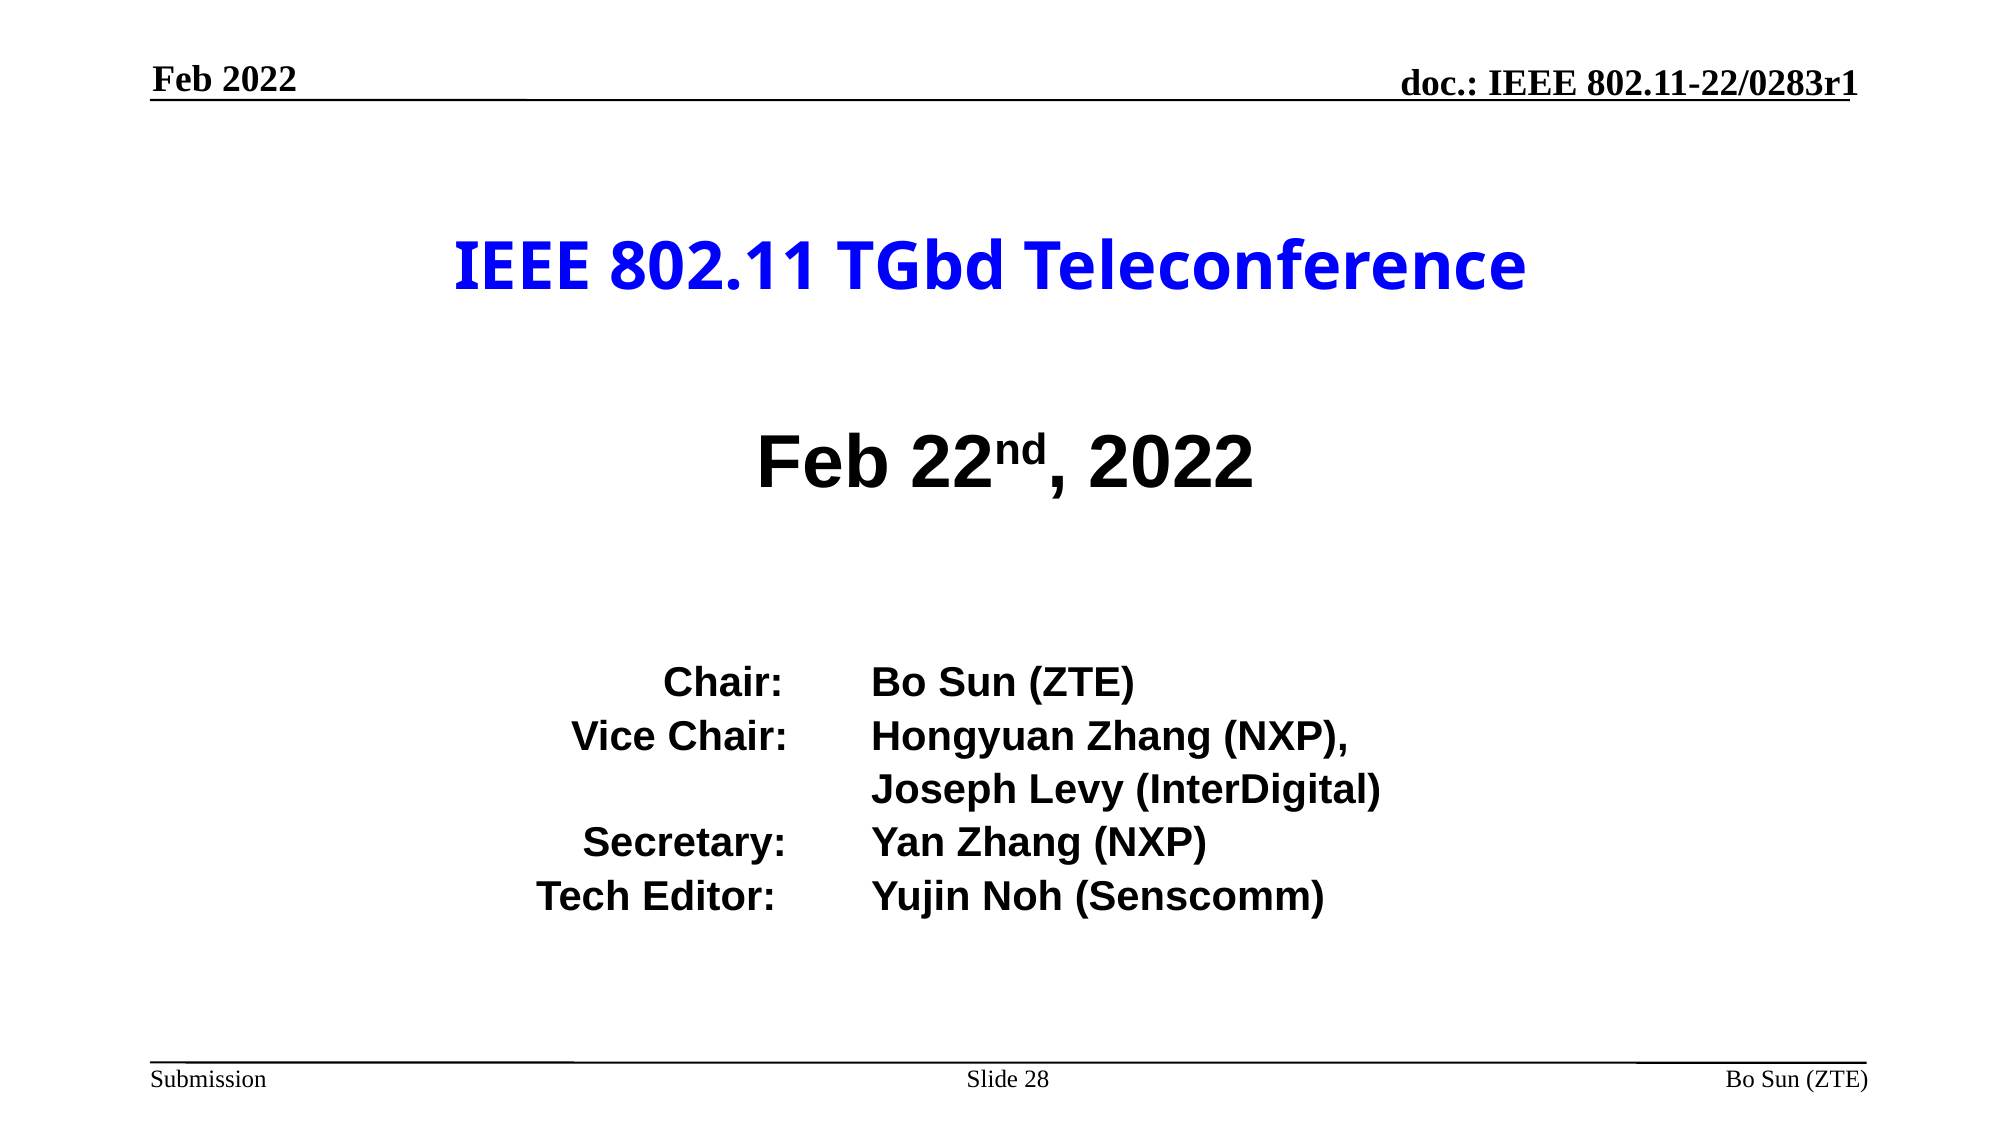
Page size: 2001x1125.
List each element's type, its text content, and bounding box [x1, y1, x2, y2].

text_box Feb 22nd, 2022 Chair: Bo Sun (ZTE) Vice Chair: Hongyuan Zhang (NXP), Joseph Levy (InterDigital) Secretary: Yan Zhang (NXP) Tech Editor: Yujin Noh (Senscomm) [200, 349, 1813, 1027]
title IEEE 802.11 TGbd Teleconference [287, 112, 1695, 349]
footer Bo Sun (ZTE) [1171, 1061, 1869, 1093]
slide_number Slide 28 [949, 1061, 1067, 1123]
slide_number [152, 54, 563, 100]
